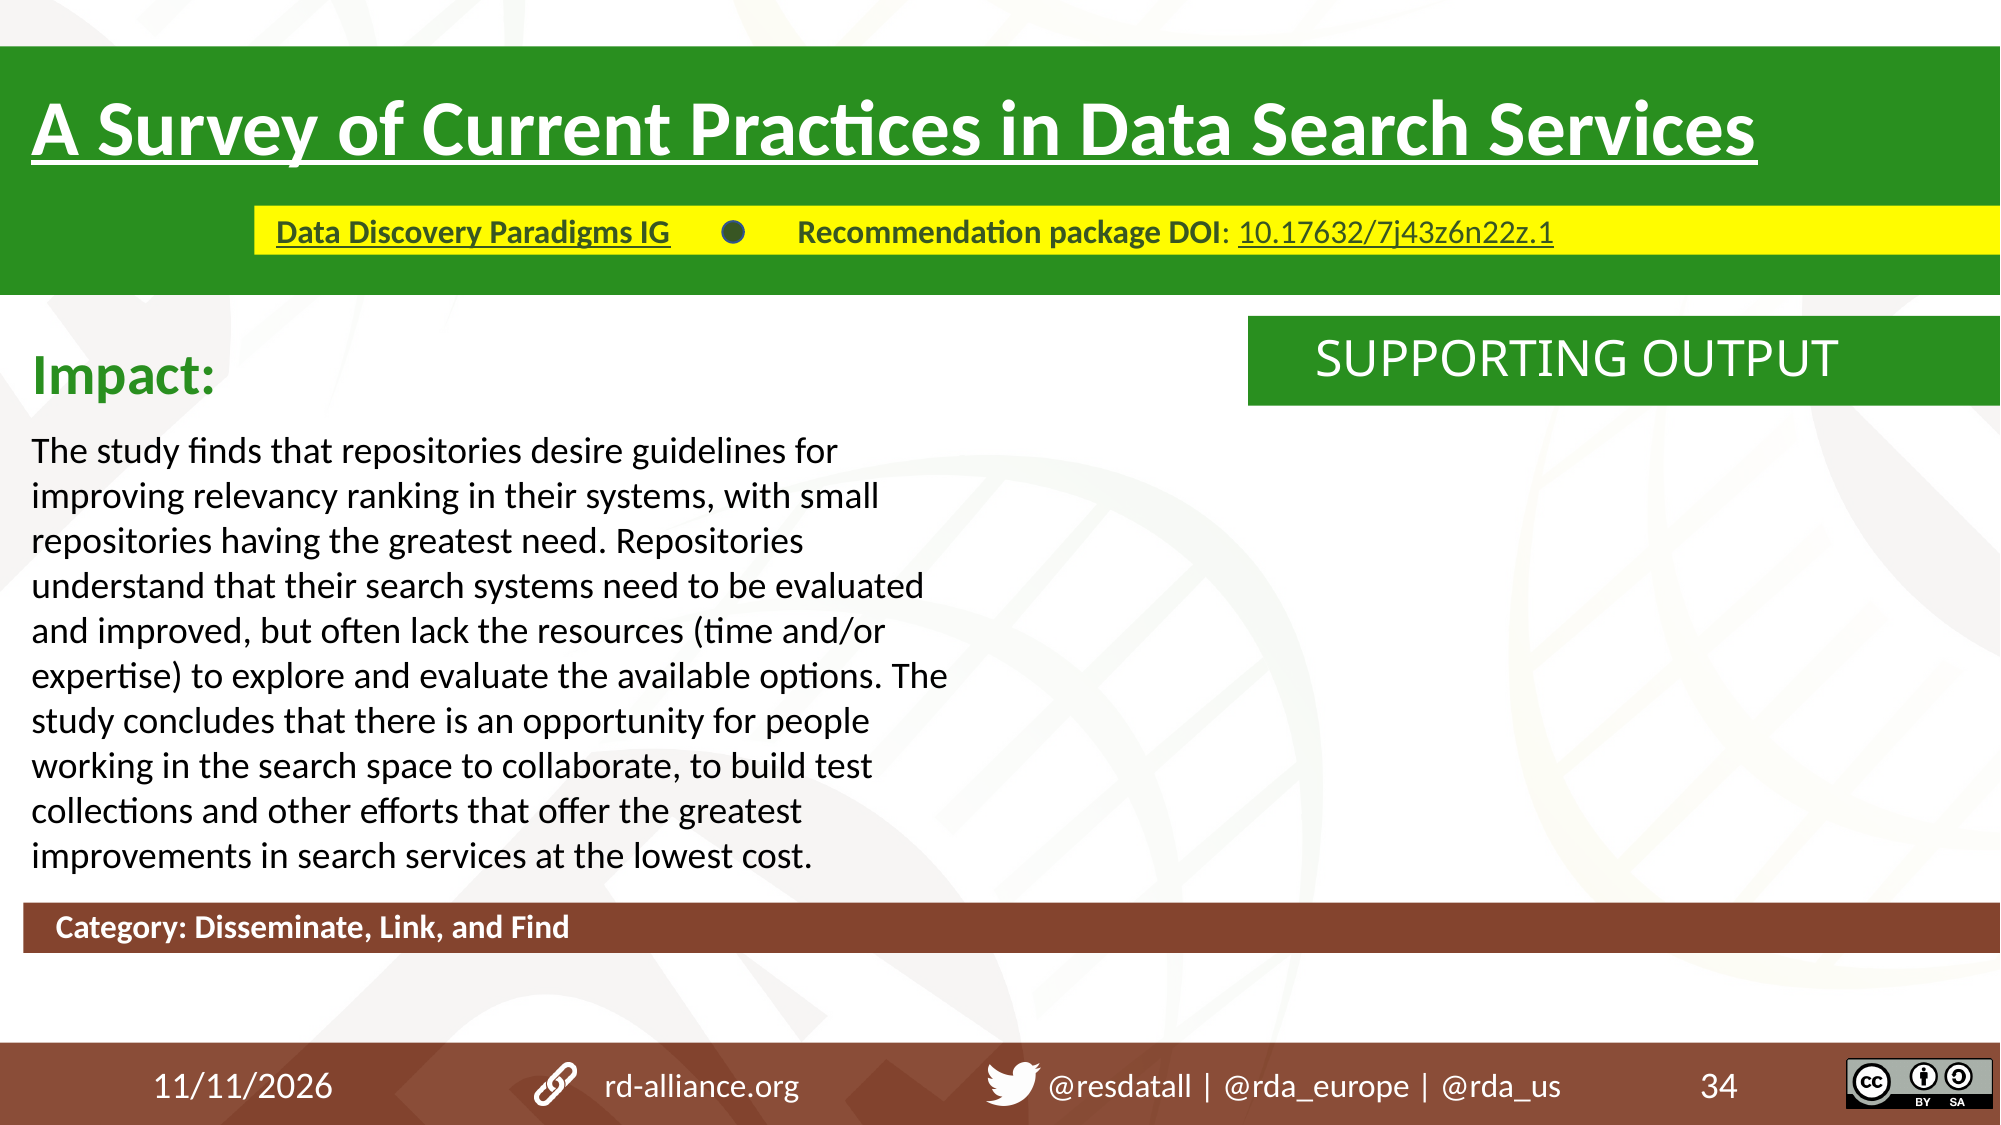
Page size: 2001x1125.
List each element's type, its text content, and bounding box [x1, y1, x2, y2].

text_box Data Discovery Paradigms IG [261, 203, 782, 258]
text_box The study finds that repositories desire guidelines for improving relevancy ranking in their systems, with small repositories having the greatest need. Repositories understand that their search systems need to be evaluated and improved, but often lack the resources (time and/or expertise) to explore and evaluate the available options. The study concludes that there is an opportunity for people working in the search space to collaborate, to build test collections and other efforts that offer the greatest improvements in search services at the lowest cost. [16, 418, 977, 883]
text_box Category: Disseminate, Link, and Find [41, 897, 1483, 1032]
picture [534, 1062, 538, 1106]
picture [1846, 1058, 1993, 1109]
text_box [0, 45, 2000, 296]
text_box Recommendation package DOI: 10.17632/7j43z6n22z.1 [782, 202, 1577, 258]
text_box A Survey of Current Practices in Data Search Services [16, 68, 1947, 179]
text_box [1483, 902, 2000, 954]
text_box [22, 902, 41, 954]
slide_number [137, 1054, 372, 1114]
text_box Impact: [18, 336, 232, 415]
text_box [721, 220, 745, 244]
text_box [253, 205, 261, 256]
text_box [1577, 205, 2000, 256]
slide_number 34 [1684, 1054, 1800, 1125]
text_box SUPPORTING OUTPUT [1247, 314, 2000, 407]
footer rd-alliance.org @resdatall | @rda_europe | @rda_us [538, 1054, 1629, 1114]
